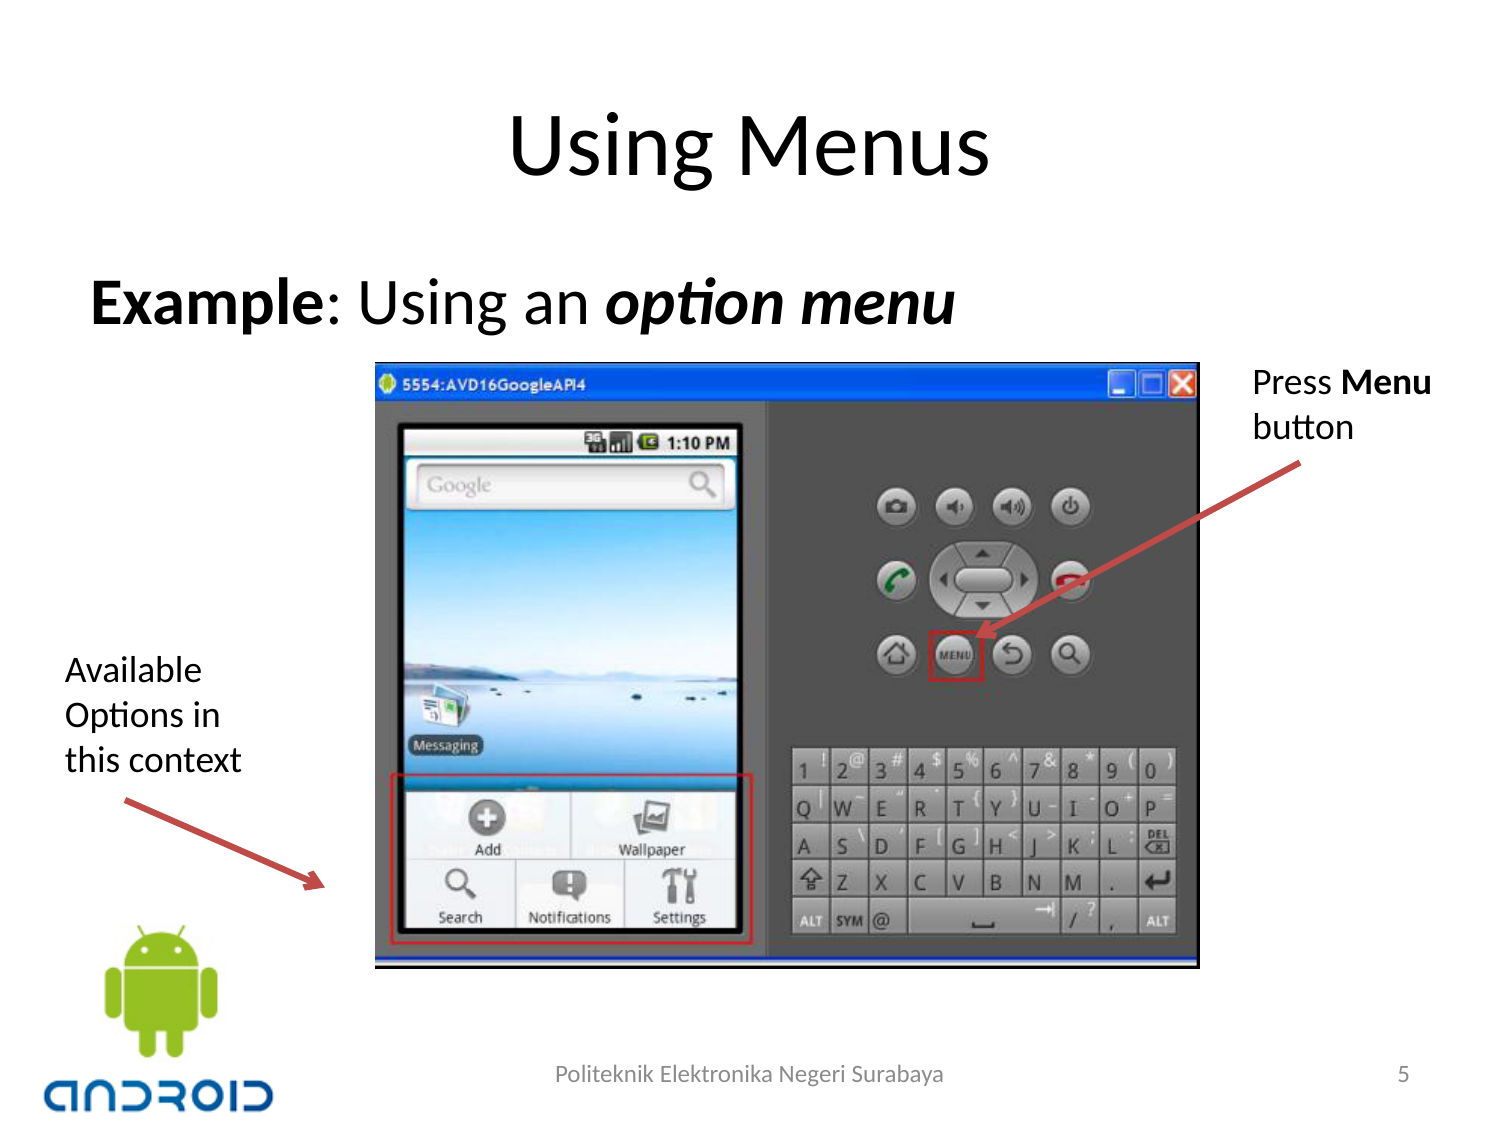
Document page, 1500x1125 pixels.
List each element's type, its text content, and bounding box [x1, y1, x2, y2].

picture [374, 362, 1201, 970]
footer Politeknik Elektronika Negeri Surabaya [512, 1042, 988, 1103]
slide_number 5 [1074, 1042, 1425, 1103]
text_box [124, 799, 326, 888]
text_box Available Options in this context [49, 637, 263, 788]
title Using Menus [75, 45, 1425, 233]
picture [37, 913, 290, 1125]
text_box Press Menu button [1237, 349, 1475, 455]
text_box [974, 462, 1301, 638]
list Example: Using an option menu [75, 249, 1425, 993]
